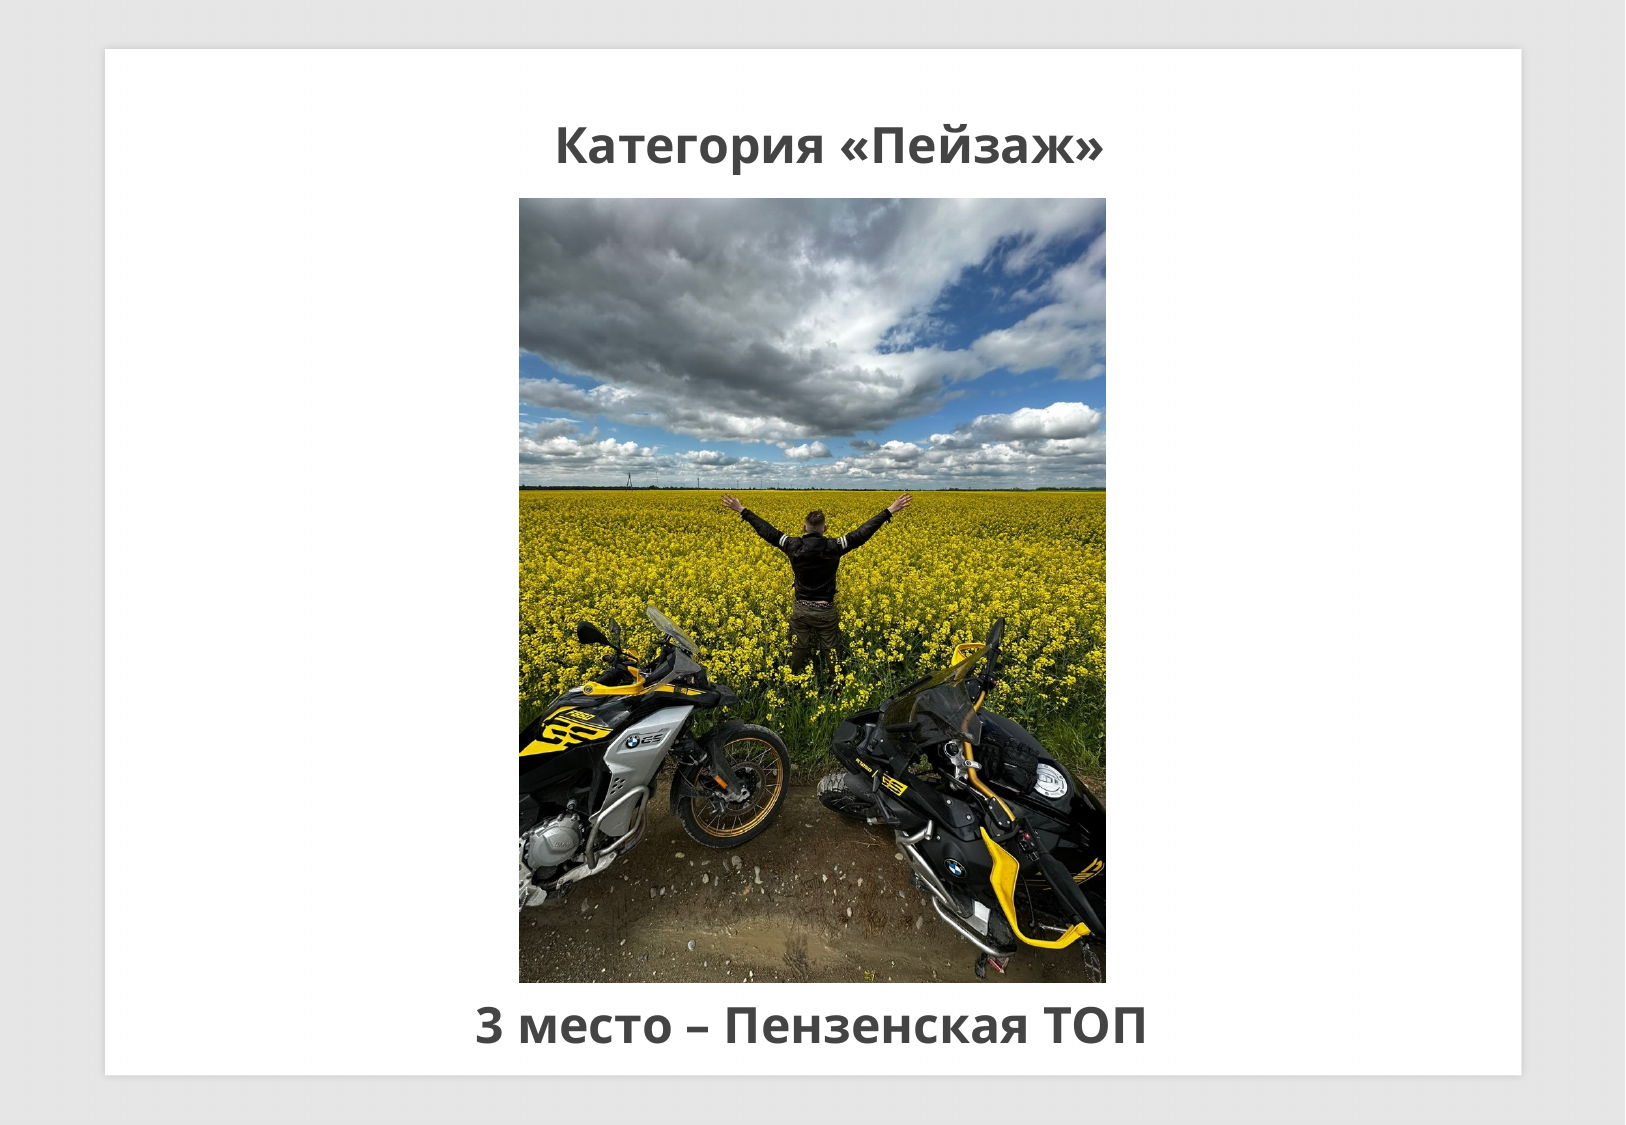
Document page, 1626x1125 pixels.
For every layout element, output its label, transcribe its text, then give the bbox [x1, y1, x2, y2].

text_box 3 место – Пензенская ТОП [220, 980, 1405, 1067]
picture [0, 0, 1626, 1125]
text_box Категория «Пейзаж» [237, 100, 1423, 186]
